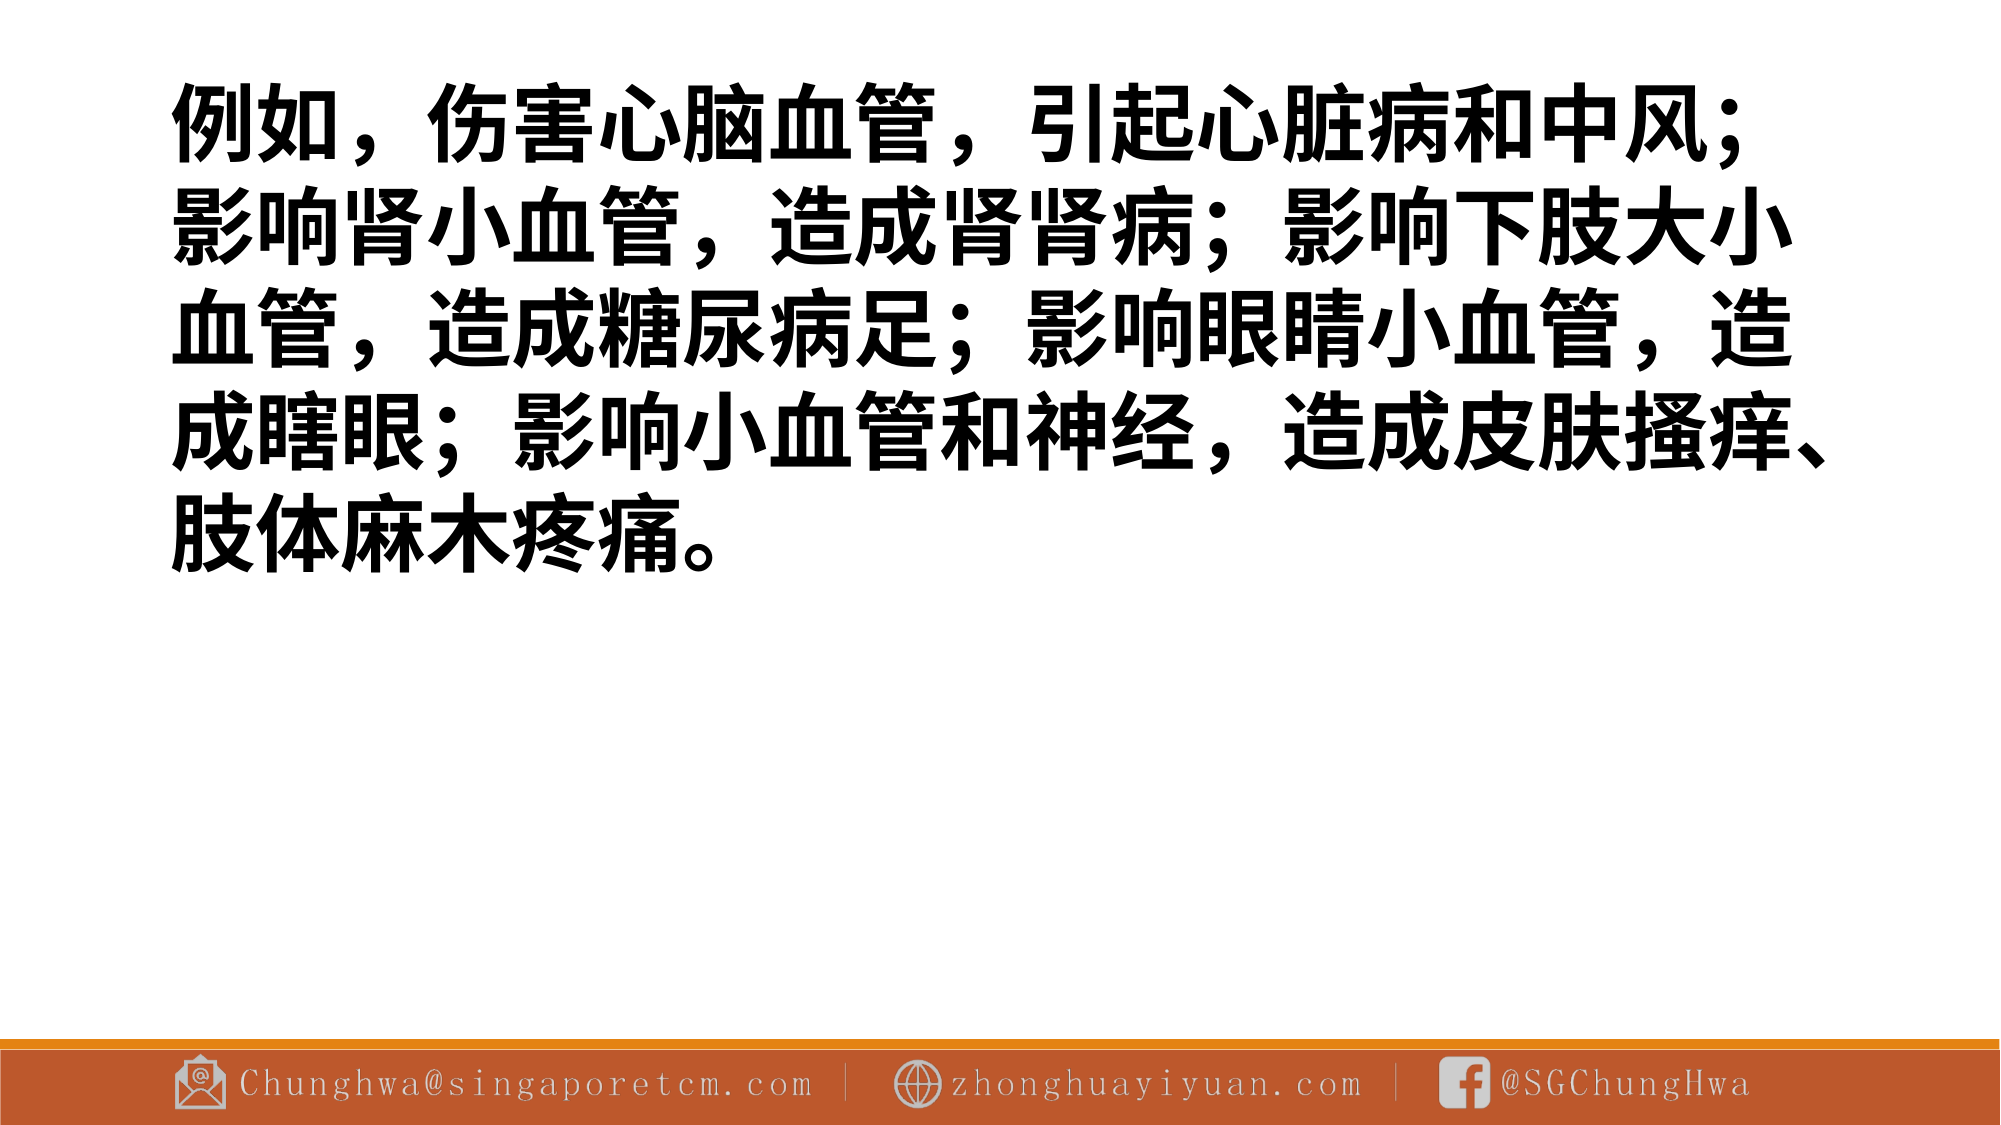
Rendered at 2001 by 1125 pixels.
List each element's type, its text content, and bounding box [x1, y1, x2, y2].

list 例如，伤害心脑血管，引起心脏病和中风；影响肾小血管，造成肾肾病；影响下肢大小血管，造成糖尿病足；影响眼睛小血管，造成瞎眼；影响小血管和神经，造成皮肤搔痒、肢体麻木疼痛。 [170, 62, 1820, 723]
picture [169, 1043, 1941, 1125]
